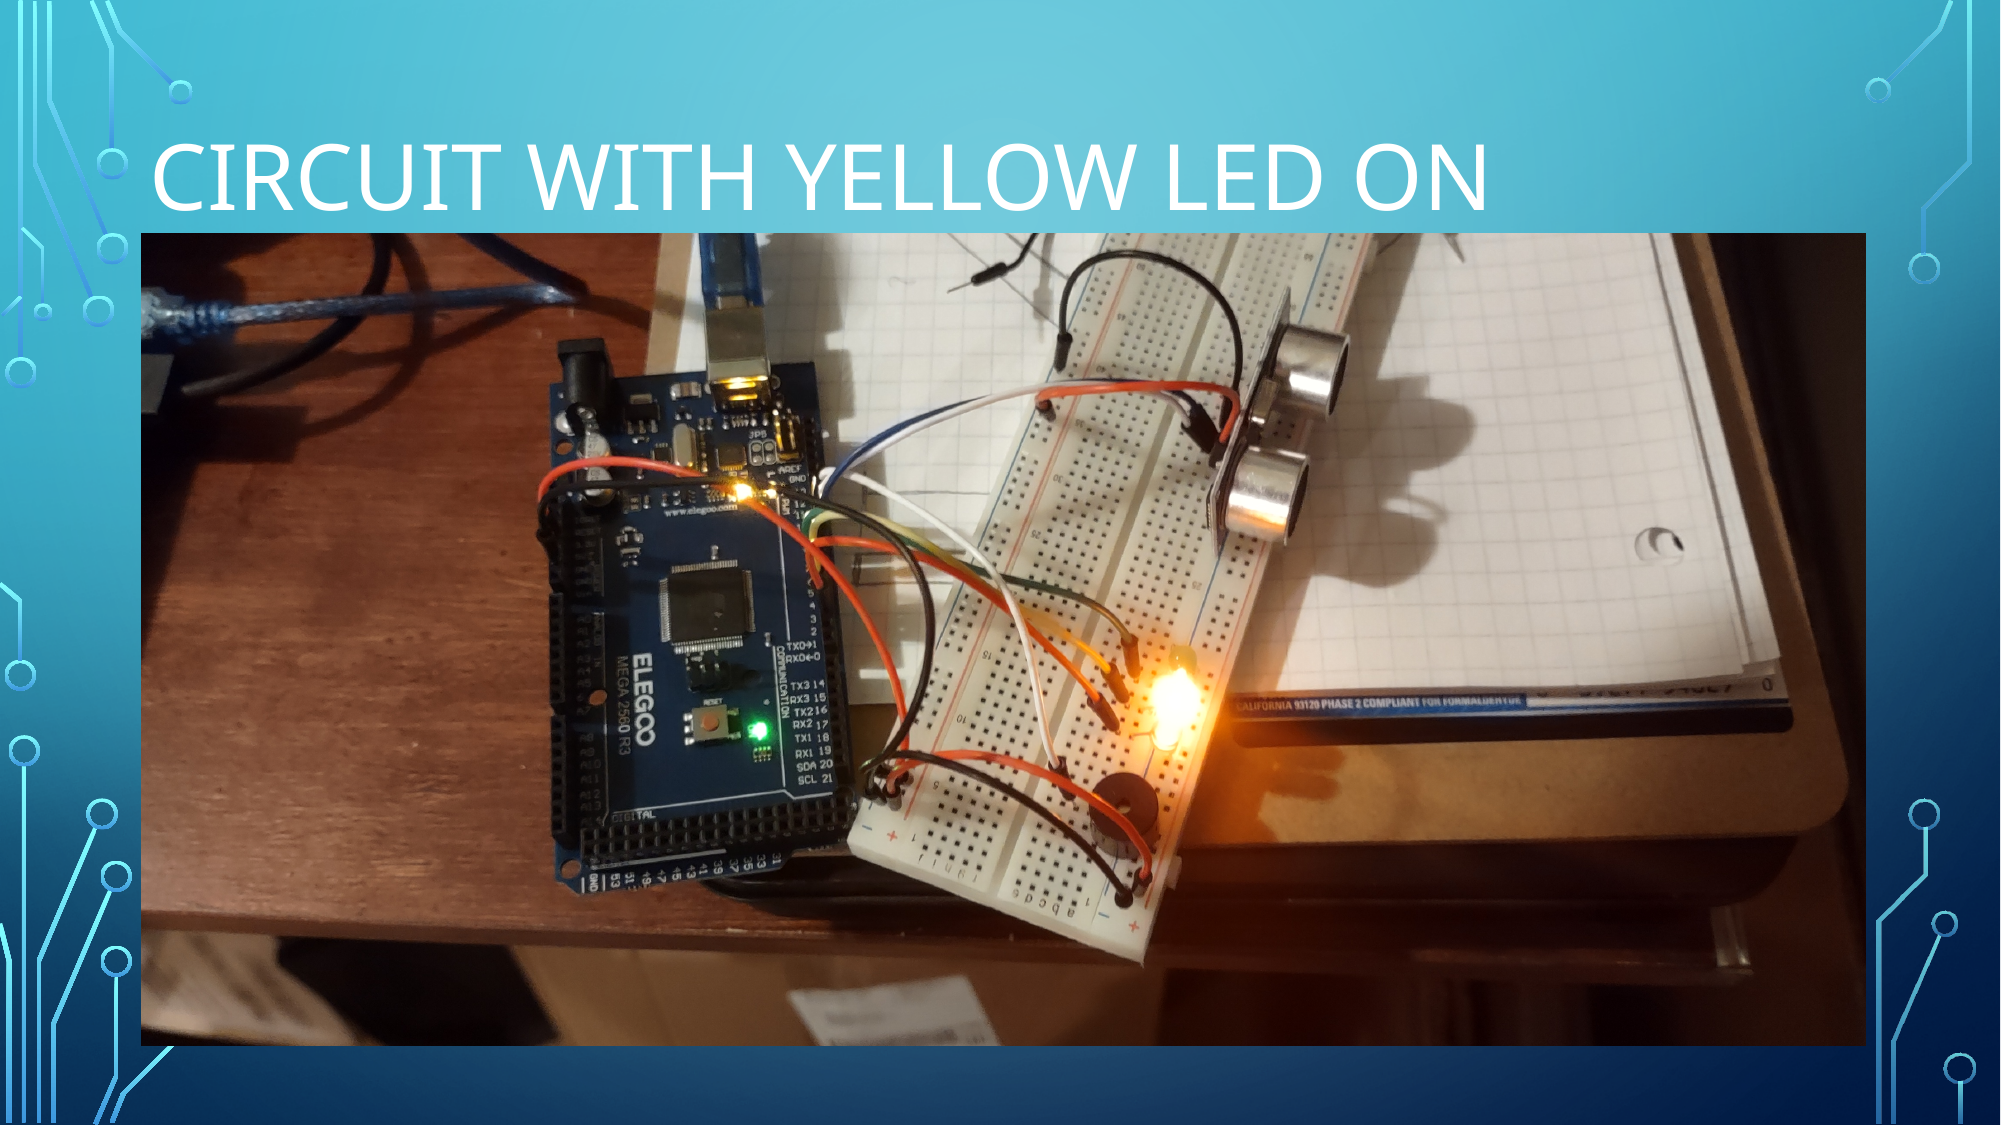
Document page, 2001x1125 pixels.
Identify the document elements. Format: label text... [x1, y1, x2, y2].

picture [139, 232, 1866, 1046]
text_box Circuit with yellow LED on [134, 123, 1860, 342]
